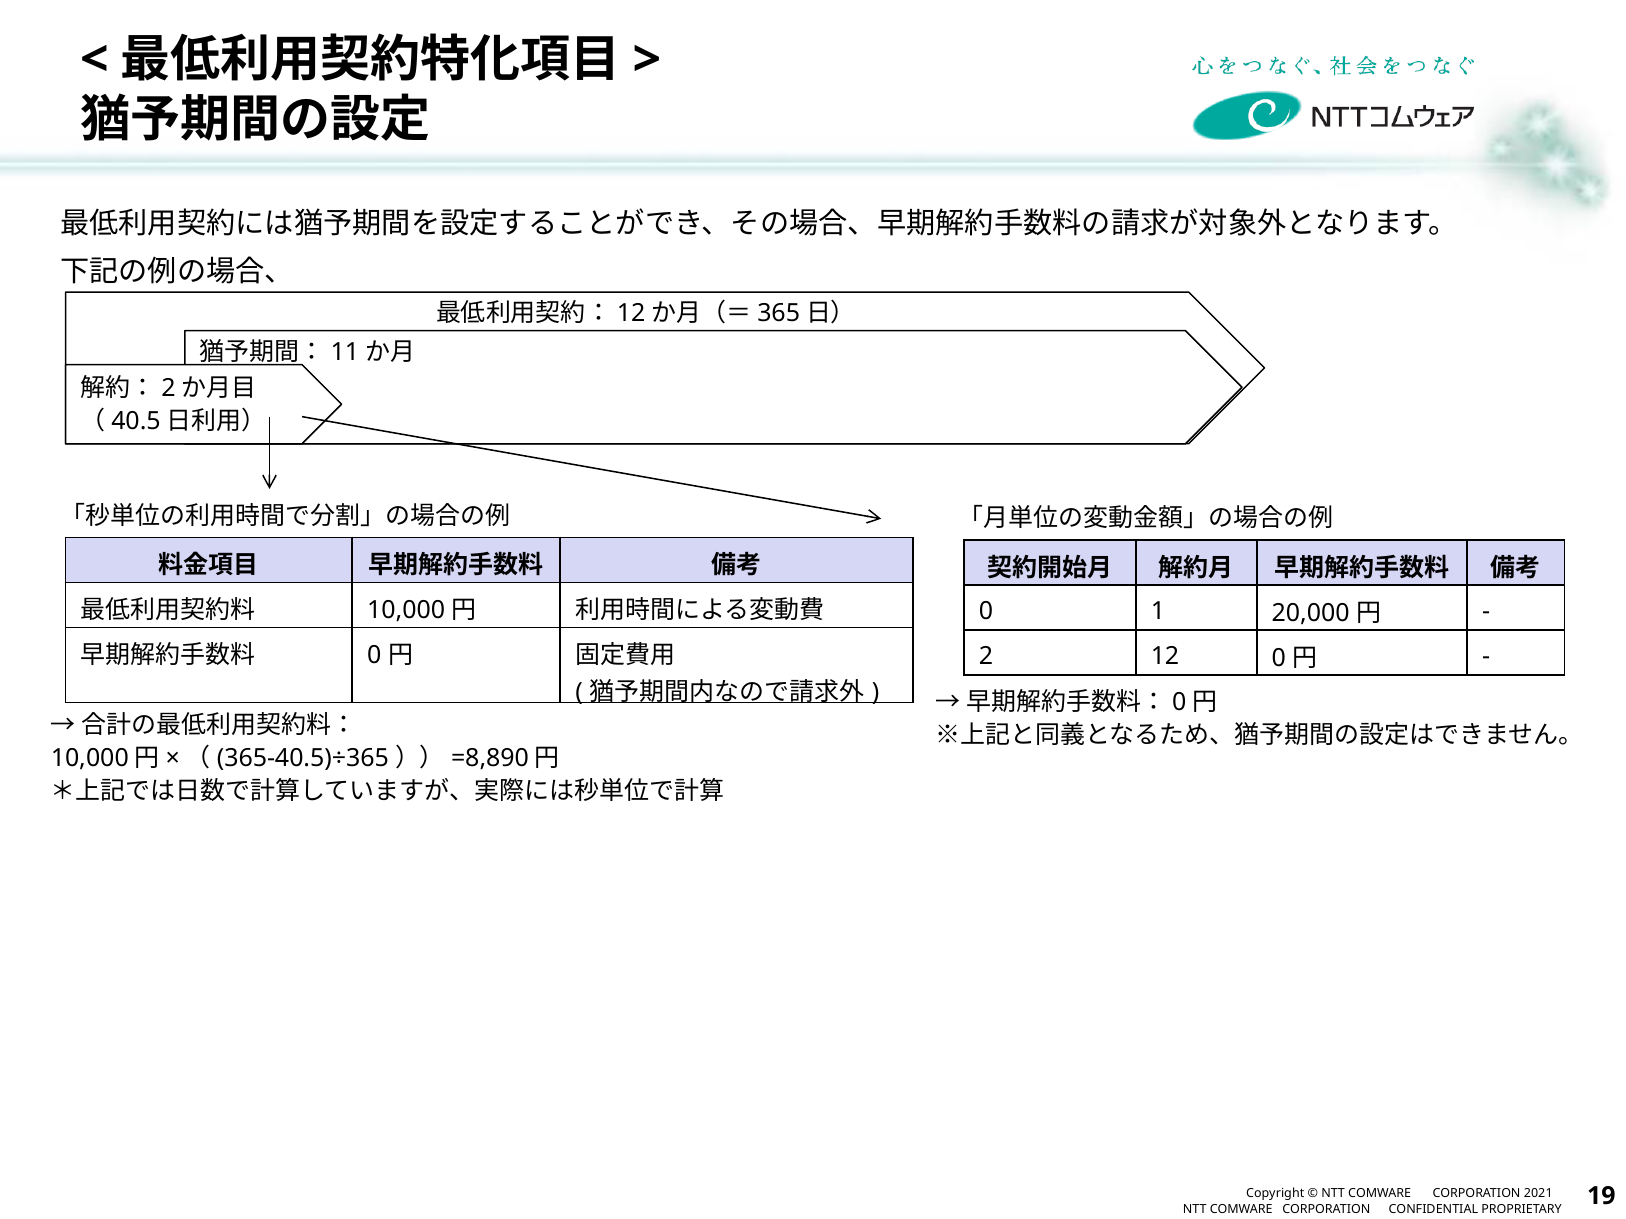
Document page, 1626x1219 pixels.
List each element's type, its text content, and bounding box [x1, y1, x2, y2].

text_box →合計の最低利用契約料： 10,000円×（(365-40.5)÷365））=8,890円 ＊上記では日数で計算していますが、実際には秒単位で計算 [36, 698, 740, 813]
table_cell 1 [1137, 586, 1256, 629]
table_cell 12 [1137, 631, 1256, 674]
table_cell 0円 [1258, 631, 1466, 674]
table_cell 10,000円 [353, 583, 559, 627]
table_cell 20,000円 [1258, 586, 1466, 629]
table_header 解約月 [1137, 541, 1256, 584]
table_header 備考 [561, 538, 912, 582]
table_header 料金項目 [66, 538, 351, 582]
text_box →早期解約手数料：0円 ※上記と同義となるため、猶予期間の設定はできません。 [920, 674, 1599, 756]
table_cell 利用時間による変動費 [561, 583, 912, 627]
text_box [301, 416, 882, 520]
table_cell 早期解約手数料 [66, 628, 351, 702]
table_header 早期解約手数料 [353, 538, 559, 582]
table_cell 最低利用契約料 [66, 583, 351, 627]
table_cell 固定費用 (猶予期間内なので請求外) [561, 628, 912, 702]
table_cell - [1468, 631, 1564, 674]
text_box 解約：2か月目 （40.5日利用） [65, 364, 342, 444]
title <最低利用契約特化項目> 猶予期間の設定 [80, 18, 1380, 161]
table_header 備考 [1468, 541, 1564, 584]
table_cell 0 [965, 586, 1135, 629]
table_header 早期解約手数料 [1258, 541, 1466, 584]
table_header 契約開始月 [965, 541, 1135, 584]
table_cell 2 [965, 631, 1135, 674]
text_box 猶予期間：11か月 [184, 330, 1242, 444]
picture [0, 0, 1625, 327]
text_box 「秒単位の利用時間で分割」の場合の例 [46, 489, 526, 537]
table_cell 0円 [353, 628, 559, 702]
text_box 最低利用契約には猶予期間を設定することができ、その場合、早期解約手数料の請求が対象外となります。 下記の例の場合、 [45, 193, 1538, 295]
text_box 「月単位の変動金額」の場合の例 [943, 491, 1349, 540]
table_cell - [1468, 586, 1564, 629]
text_box 最低利用契約：12か月（＝365日） [65, 292, 1265, 444]
